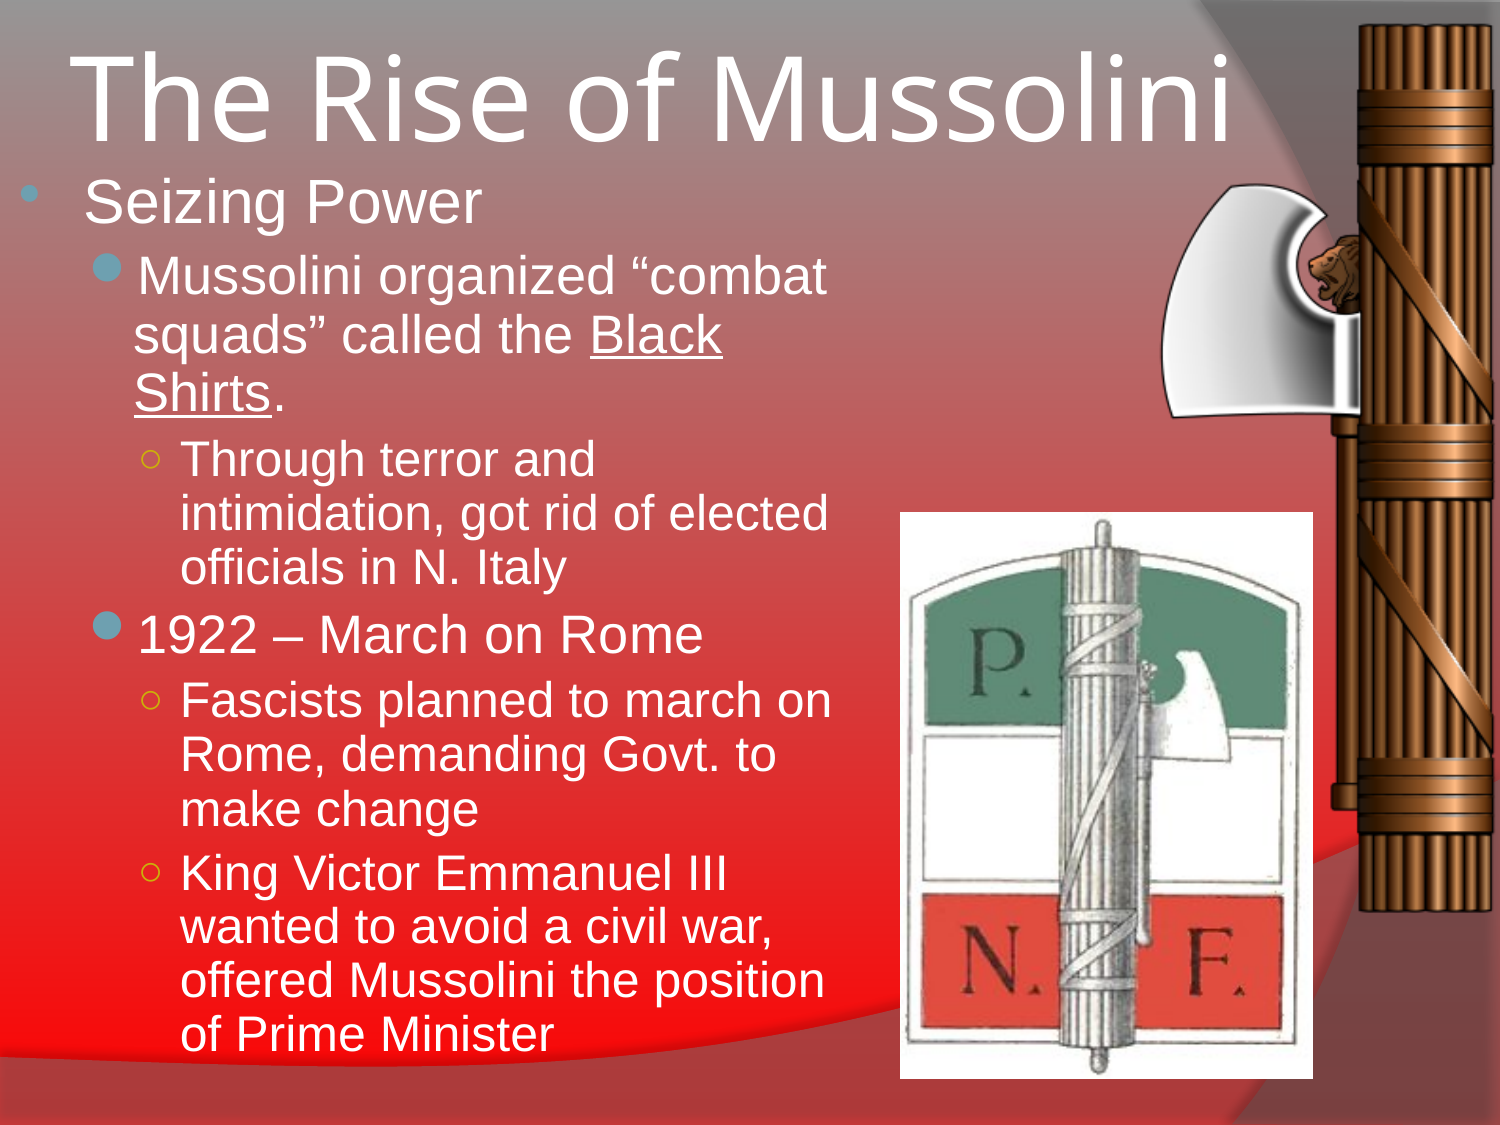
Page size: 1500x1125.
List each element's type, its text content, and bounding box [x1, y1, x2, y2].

title The Rise of Mussolini [62, 0, 1142, 188]
picture [1149, 0, 1500, 938]
picture [899, 512, 1313, 1079]
list Seizing Power Mussolini organized “combat squads” called the Black Shirts. Through terror and intimidation, got rid of elected officials in N. Italy 1922 – March on Rome Fascists planned to march on Rome, demanding Govt. to make change King Victor Emmanuel III wanted to avoid a civil war, offered Mussolini the position of Prime Minister [0, 162, 863, 1125]
